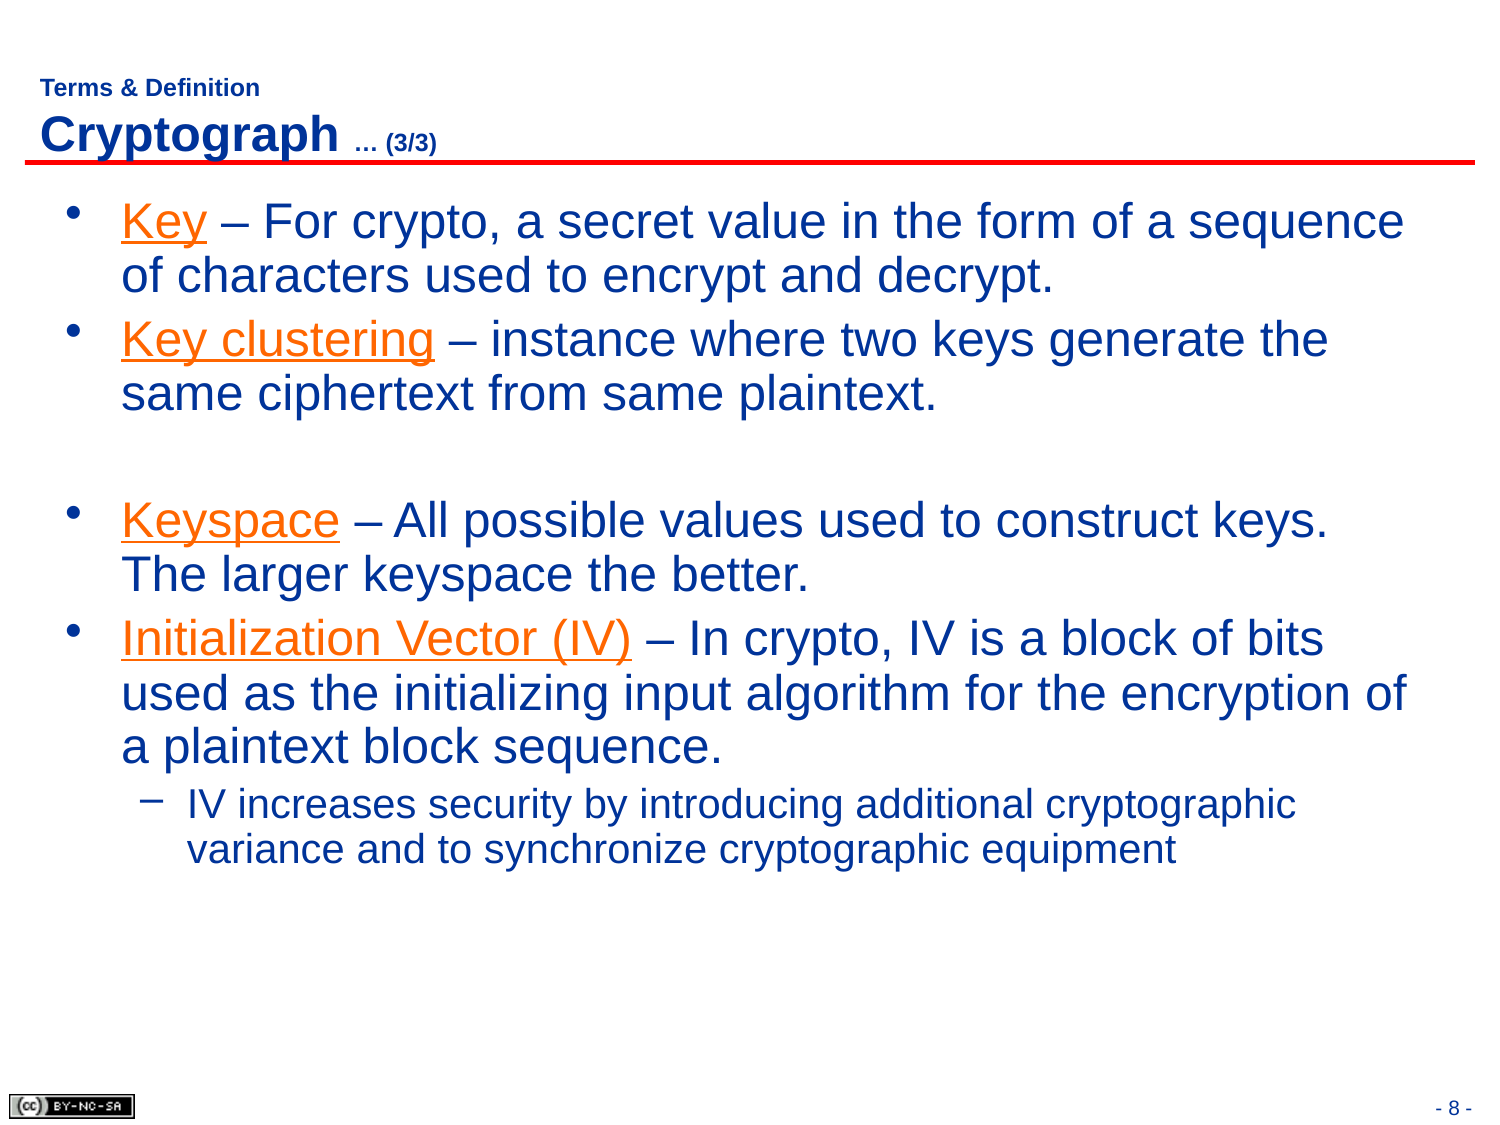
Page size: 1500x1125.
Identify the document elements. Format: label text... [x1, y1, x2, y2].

picture [9, 1094, 135, 1119]
slide_number - 8 - [1287, 1087, 1488, 1125]
title Terms & Definition Cryptograph … (3/3) [24, 0, 1476, 169]
list Key – For crypto, a secret value in the form of a sequence of characters used to encrypt and decrypt. Key clustering – instance where two keys generate the same ciphertext from same plaintext. Keyspace – All possible values used to construct keys. The larger keyspace the better. Initialization Vector (IV) – In crypto, IV is a block of bits used as the initializing input algorithm for the encryption of a plaintext block sequence. IV increases security by introducing additional cryptographic variance and to synchronize cryptographic equipment [49, 187, 1451, 1101]
